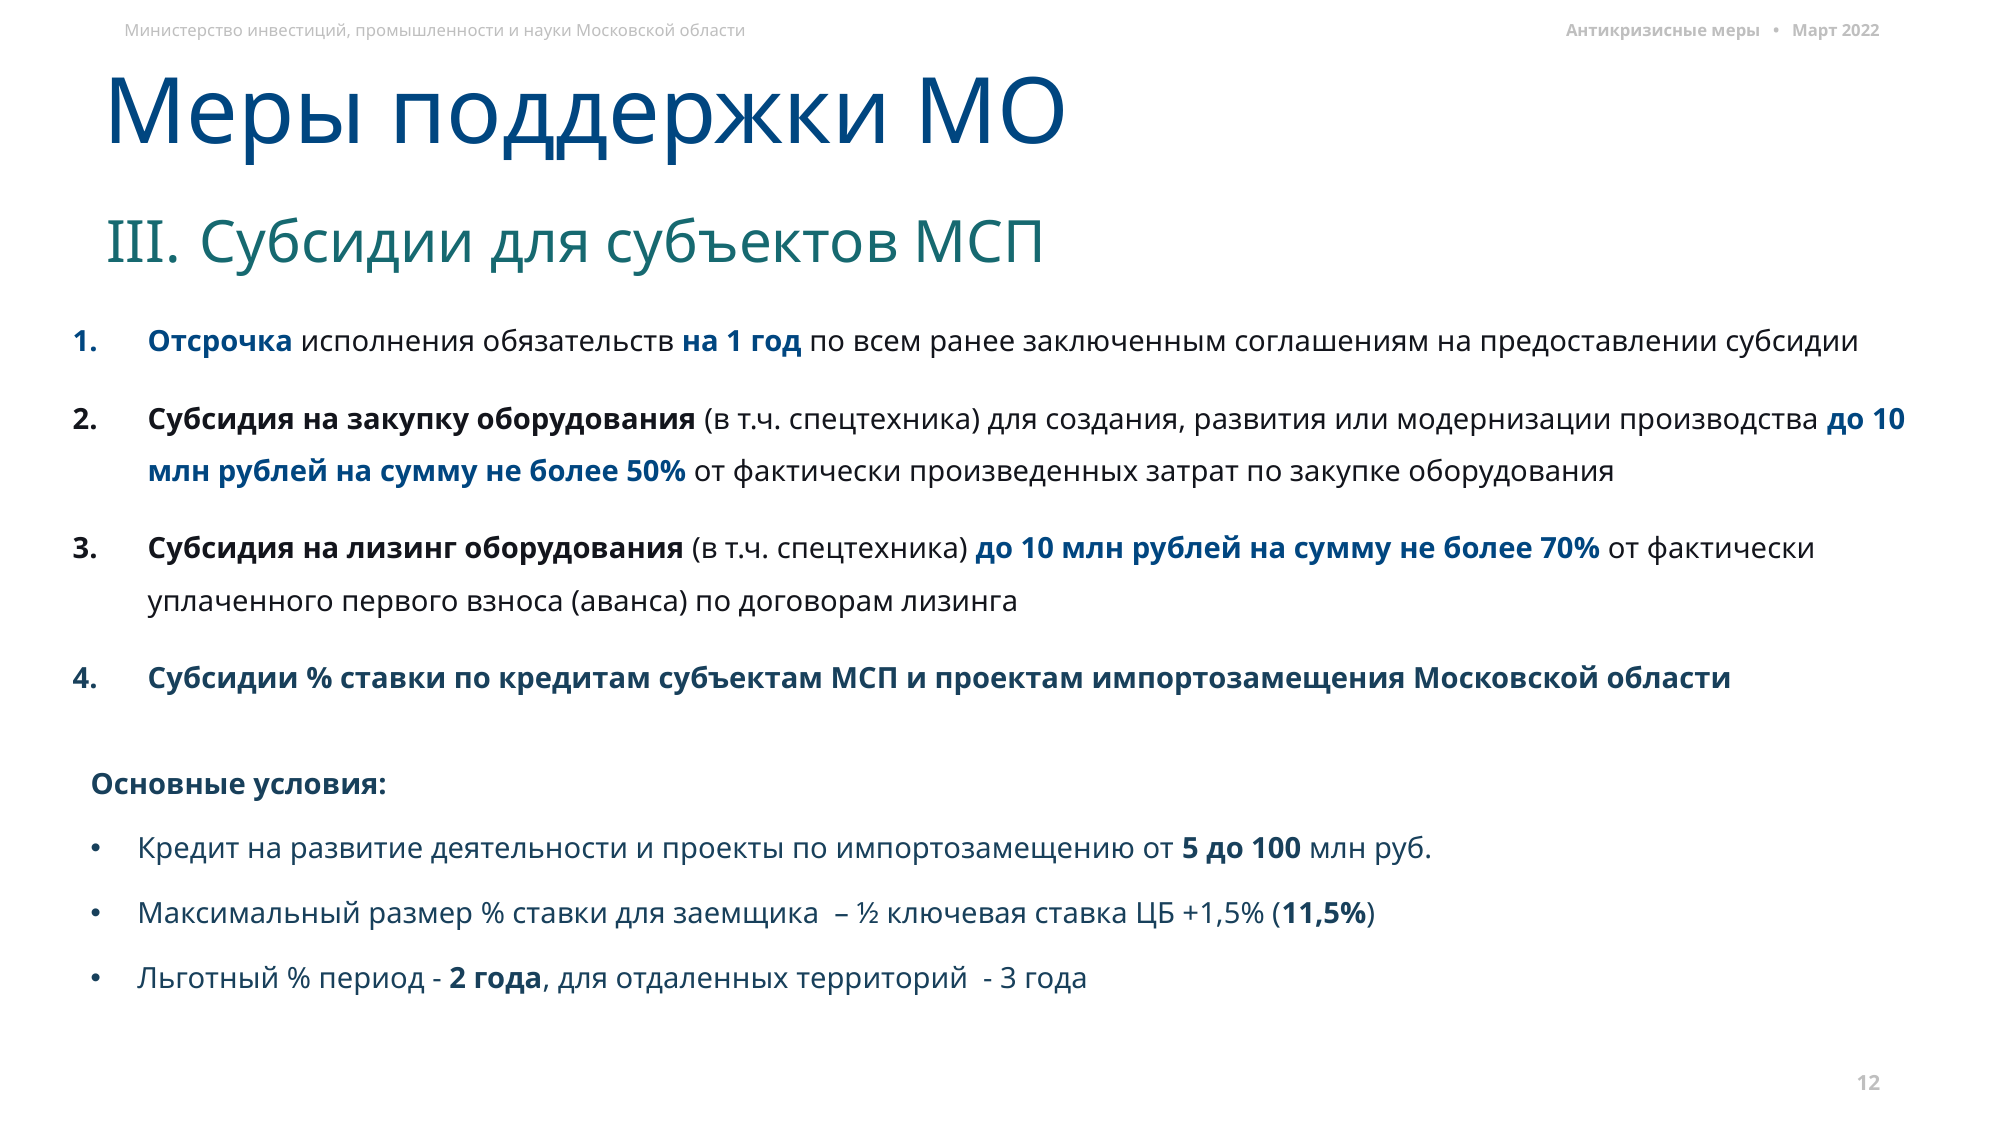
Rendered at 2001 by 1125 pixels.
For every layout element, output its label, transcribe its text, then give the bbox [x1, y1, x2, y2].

footer Антикризисные меры • Март 2022 [1220, 17, 1896, 46]
text_box Отсрочка исполнения обязательств на 1 год по всем ранее заключенным соглашениям на предоставлении субсидии Субсидия на закупку оборудования (в т.ч. спецтехника) для создания, развития или модернизации производства до 10 млн рублей на сумму не более 50% от фактически произведенных затрат по закупке оборудования Субсидия на лизинг оборудования (в т.ч. спецтехника) до 10 млн рублей на сумму не более 70% от фактически уплаченного первого взноса (аванса) по договорам лизинга Субсидии % ставки по кредитам субъектам МСП и проектам импортозамещения Московской области [57, 297, 1921, 755]
slide_number 12 [1445, 1065, 1896, 1103]
text_box Кредит на развитие деятельности и проекты по импортозамещению от 5 до 100 млн руб. Максимальный размер % ставки для заемщика – ½ ключевая ставка ЦБ +1,5% (11,5%) Льготный % период - 2 года, для отдаленных территорий - 3 года [75, 804, 1846, 1002]
text_box Субсидии для субъектов МСП [88, 196, 1879, 282]
title Меры поддержки МО [88, 4, 1879, 196]
text_box Основные условия: [75, 757, 1846, 804]
